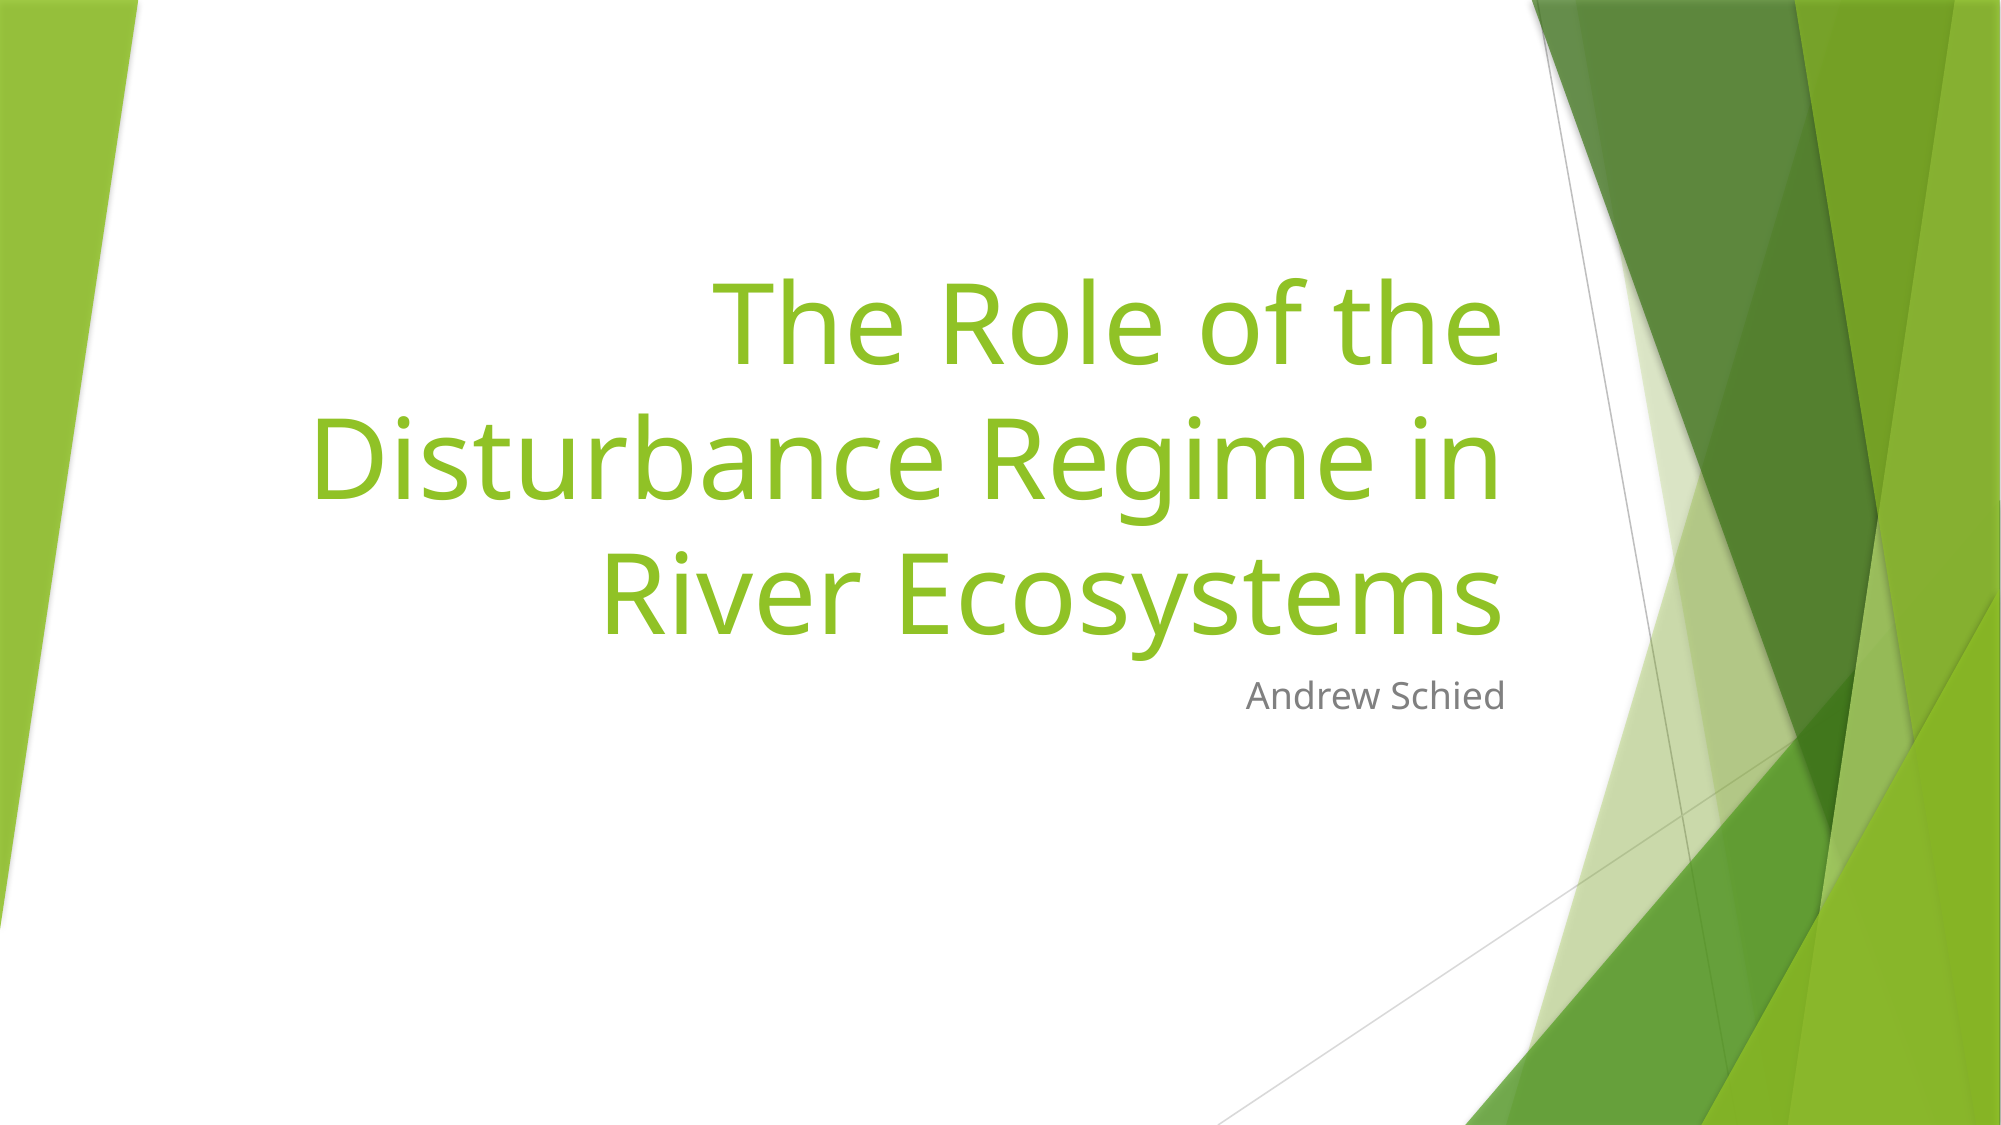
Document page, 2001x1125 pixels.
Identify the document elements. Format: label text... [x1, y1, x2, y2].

subtitle Andrew Schied [247, 664, 1522, 845]
title The Role of the Disturbance Regime in River Ecosystems [191, 394, 1522, 665]
